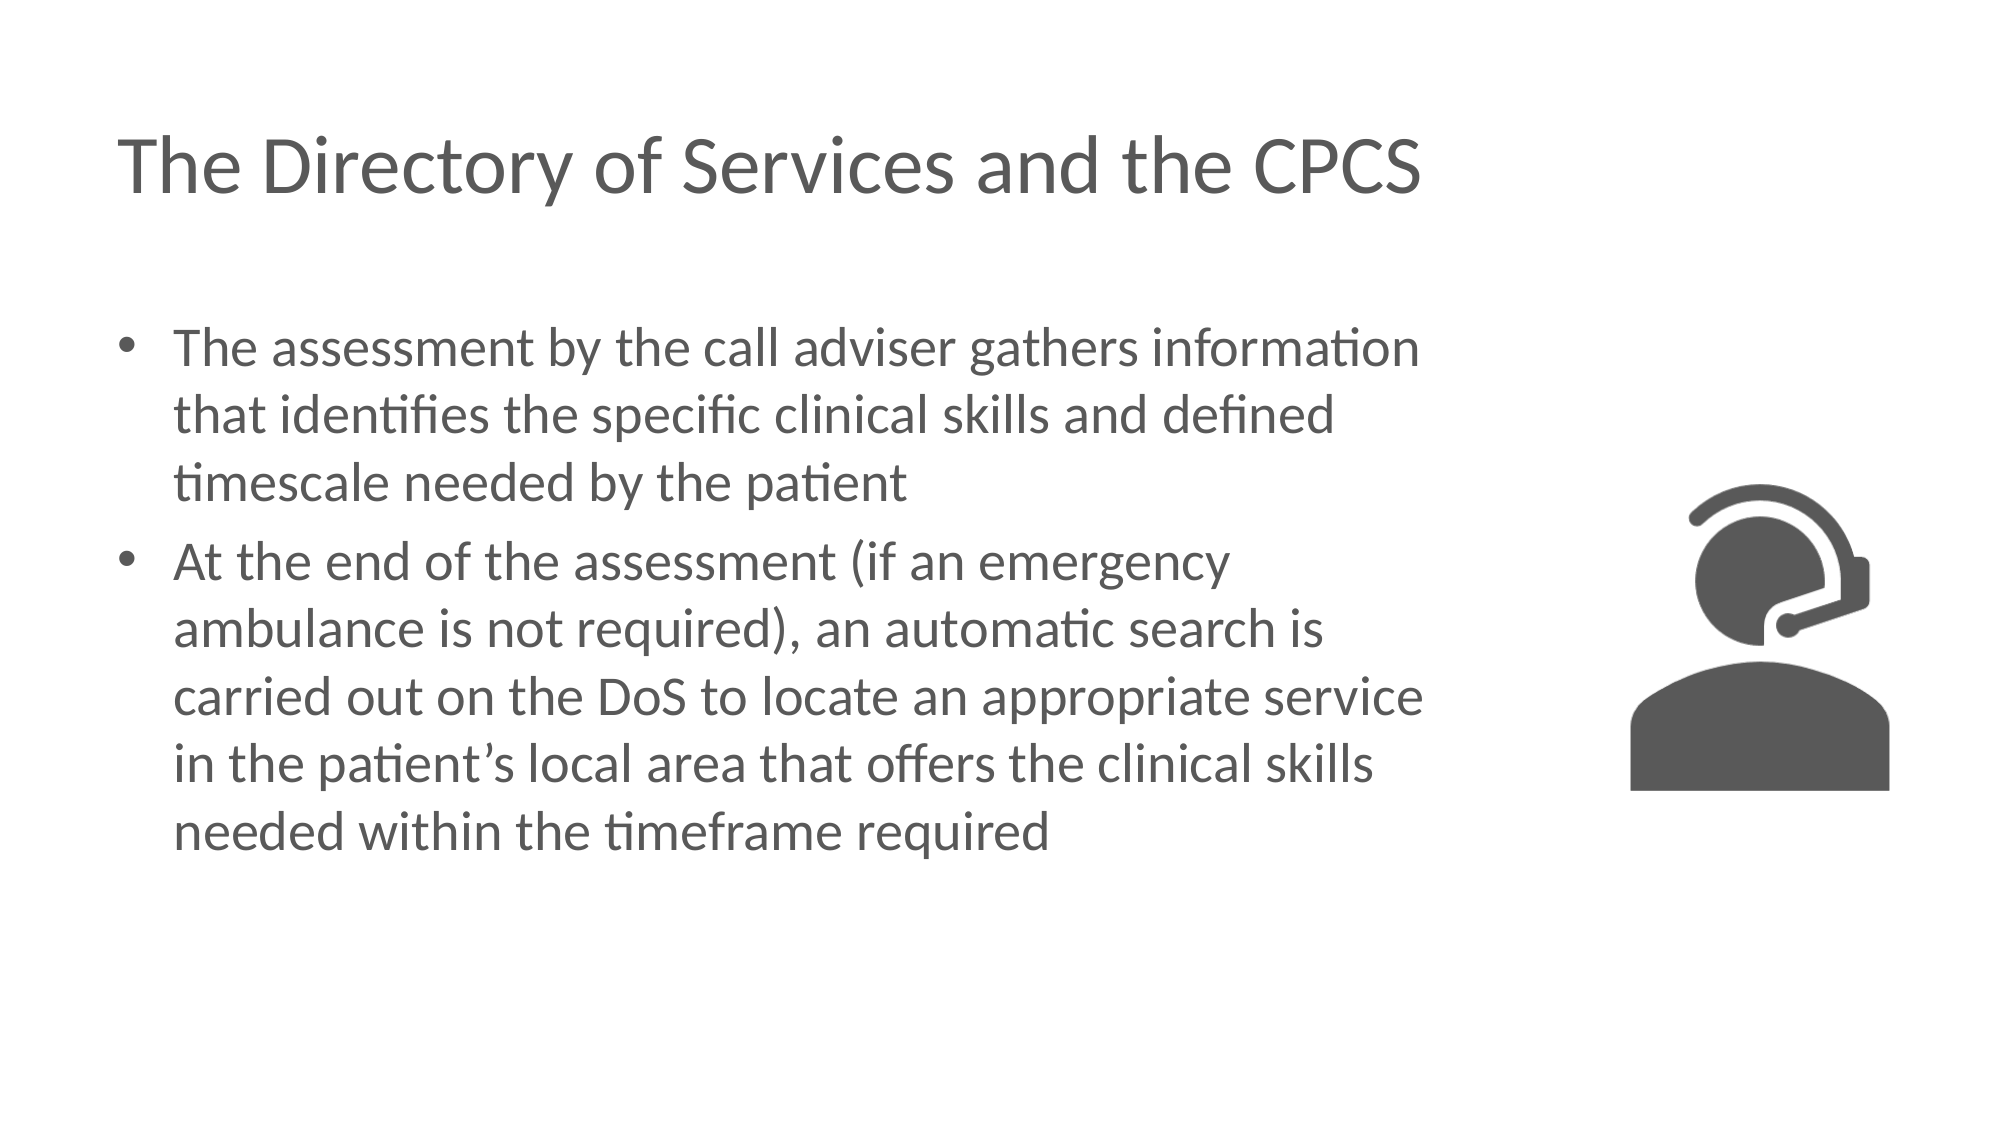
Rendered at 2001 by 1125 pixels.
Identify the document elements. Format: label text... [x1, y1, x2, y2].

picture [1566, 444, 1954, 831]
title The Directory of Services and the CPCS [102, 43, 1721, 278]
list The assessment by the call adviser gathers information that identifies the specific clinical skills and defined timescale needed by the patient At the end of the assessment (if an emergency ambulance is not required), an automatic search is carried out on the DoS to locate an appropriate service in the patient’s local area that offers the clinical skills needed within the timeframe required [102, 302, 1461, 1106]
